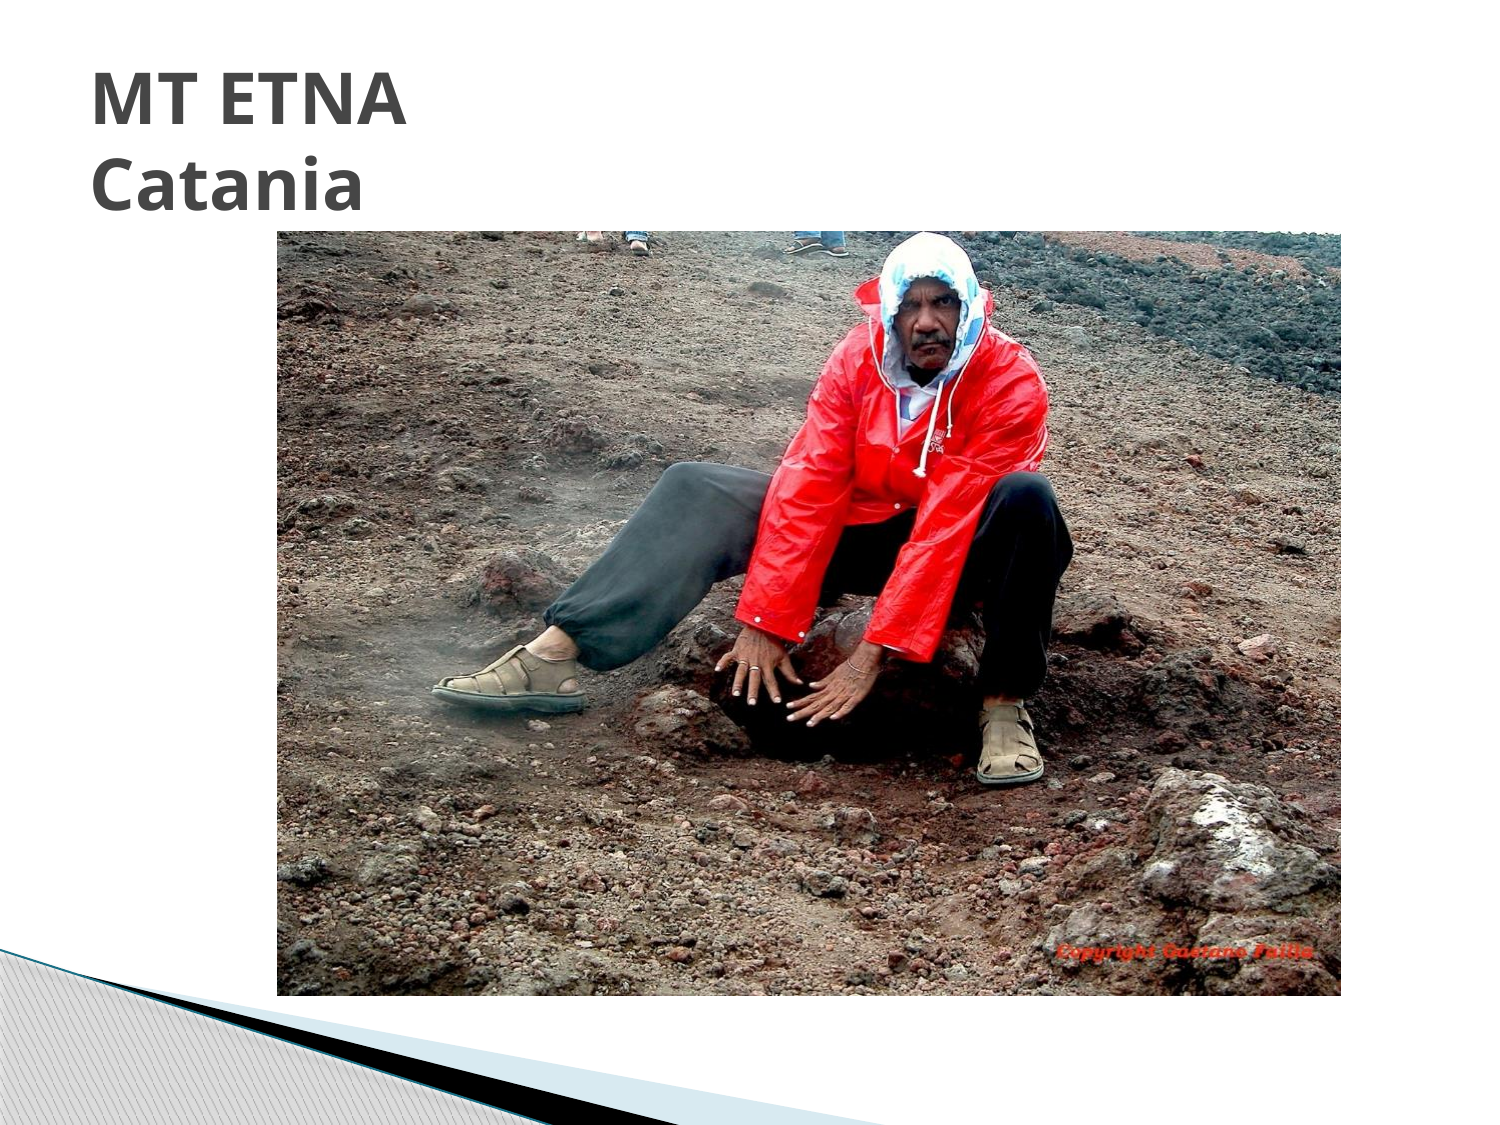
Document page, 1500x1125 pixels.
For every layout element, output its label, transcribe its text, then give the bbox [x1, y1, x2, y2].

title MT ETNA Catania [75, 45, 1425, 233]
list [277, 231, 1341, 996]
